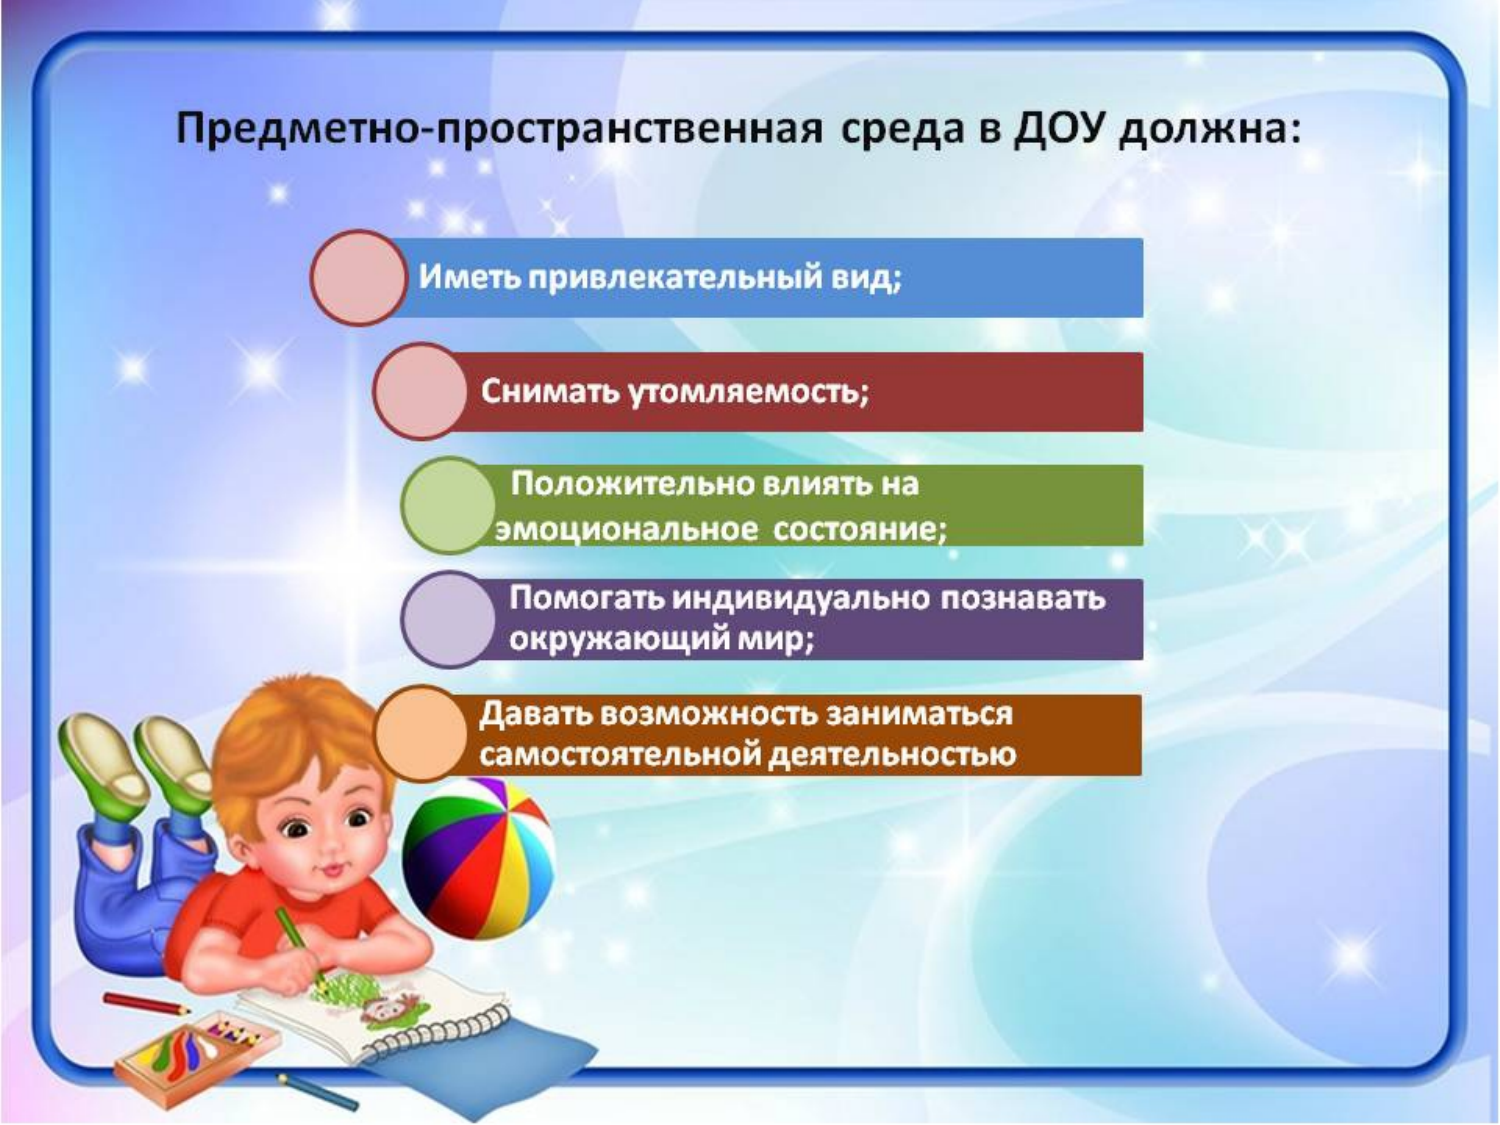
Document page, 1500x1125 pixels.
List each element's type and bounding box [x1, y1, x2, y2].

list [0, 0, 1500, 1125]
